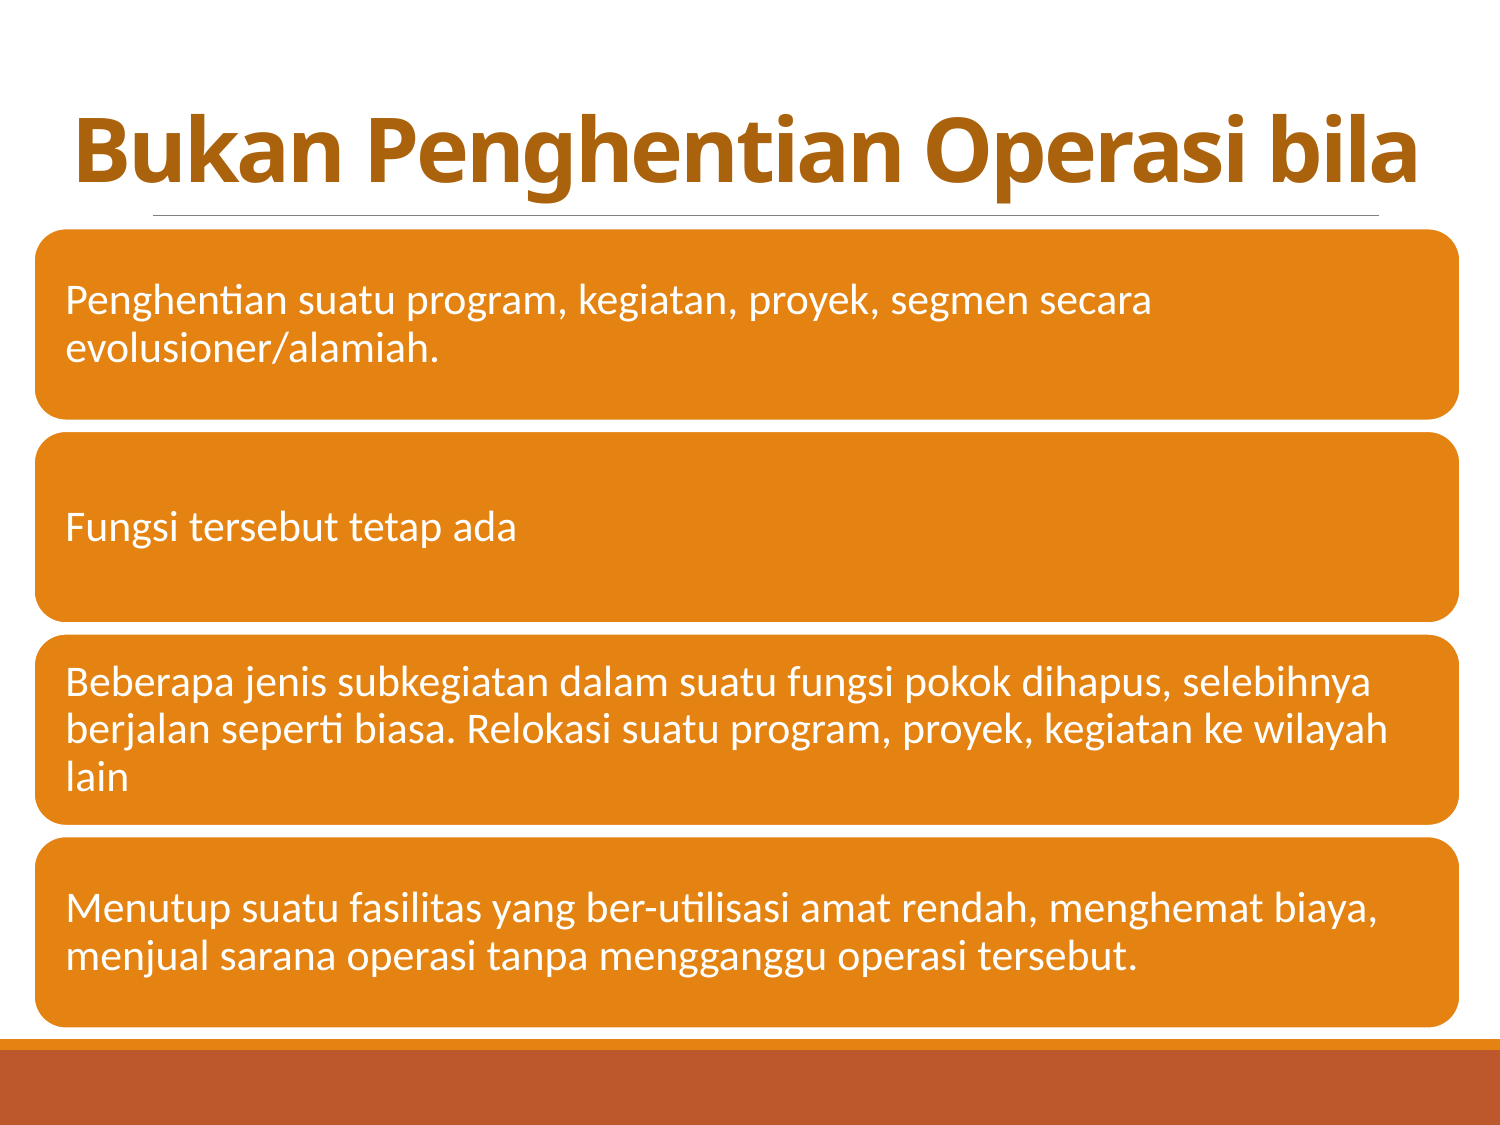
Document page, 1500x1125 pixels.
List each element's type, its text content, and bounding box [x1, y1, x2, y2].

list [33, 222, 1461, 1035]
title Bukan Penghentian Operasi bila [33, 13, 1461, 209]
